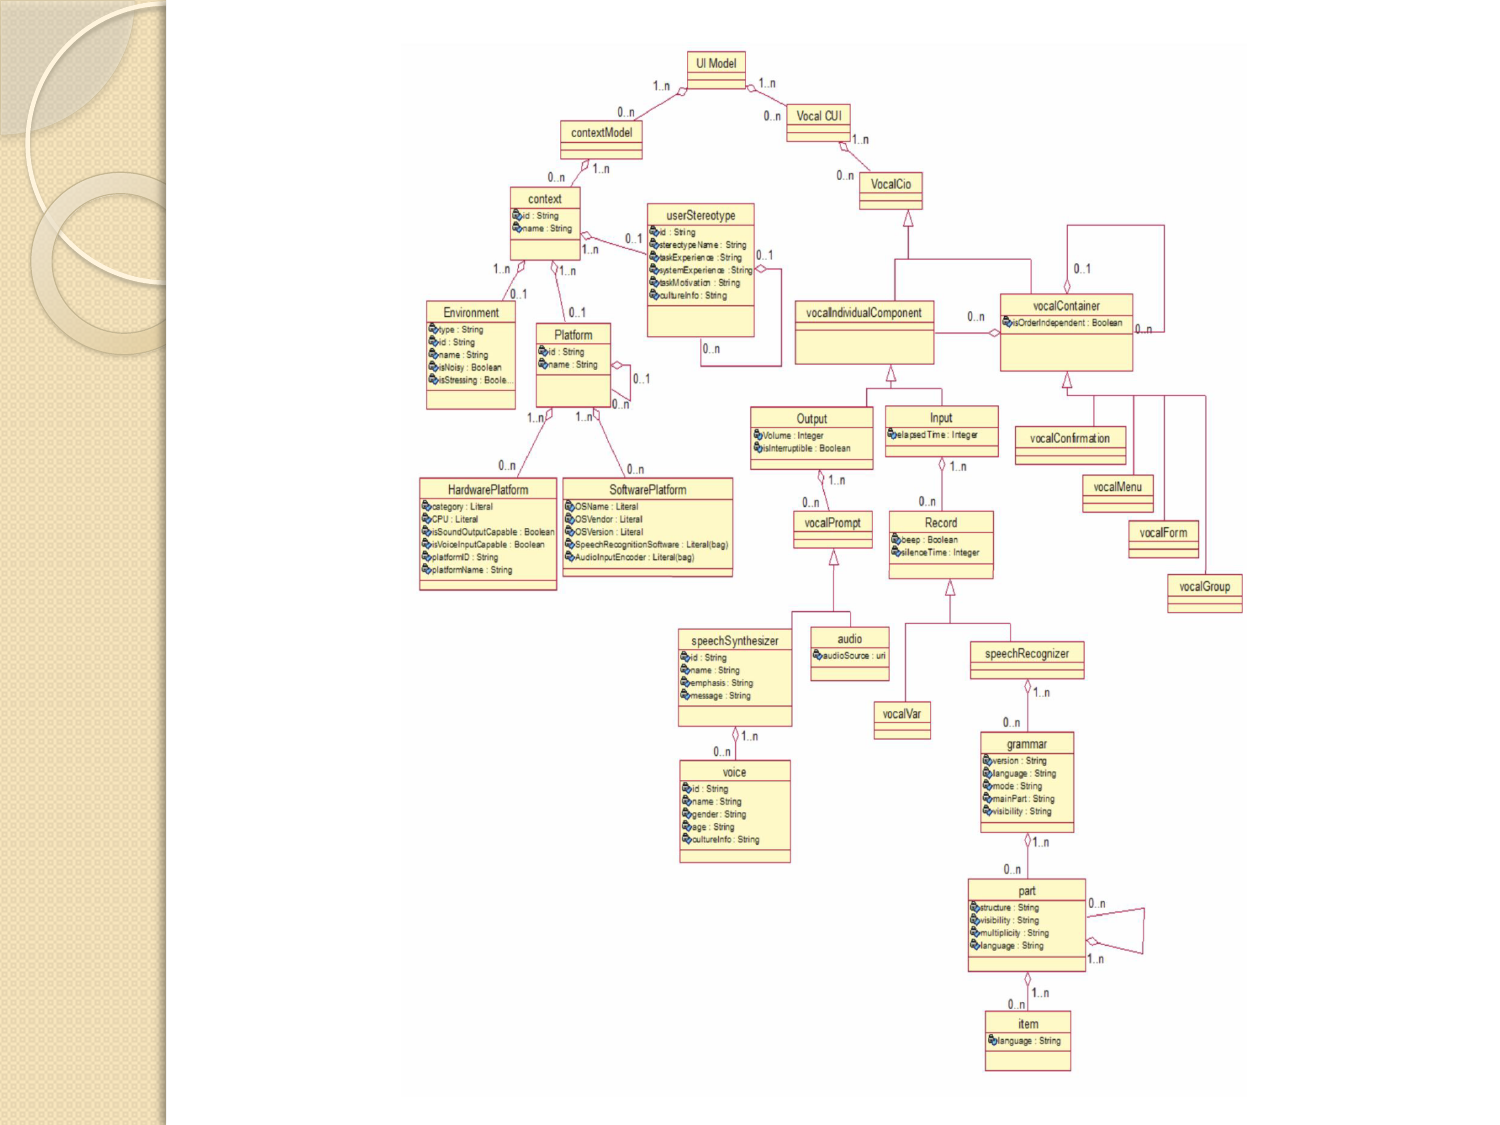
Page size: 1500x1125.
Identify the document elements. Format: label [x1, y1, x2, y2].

picture [401, 42, 1247, 1097]
